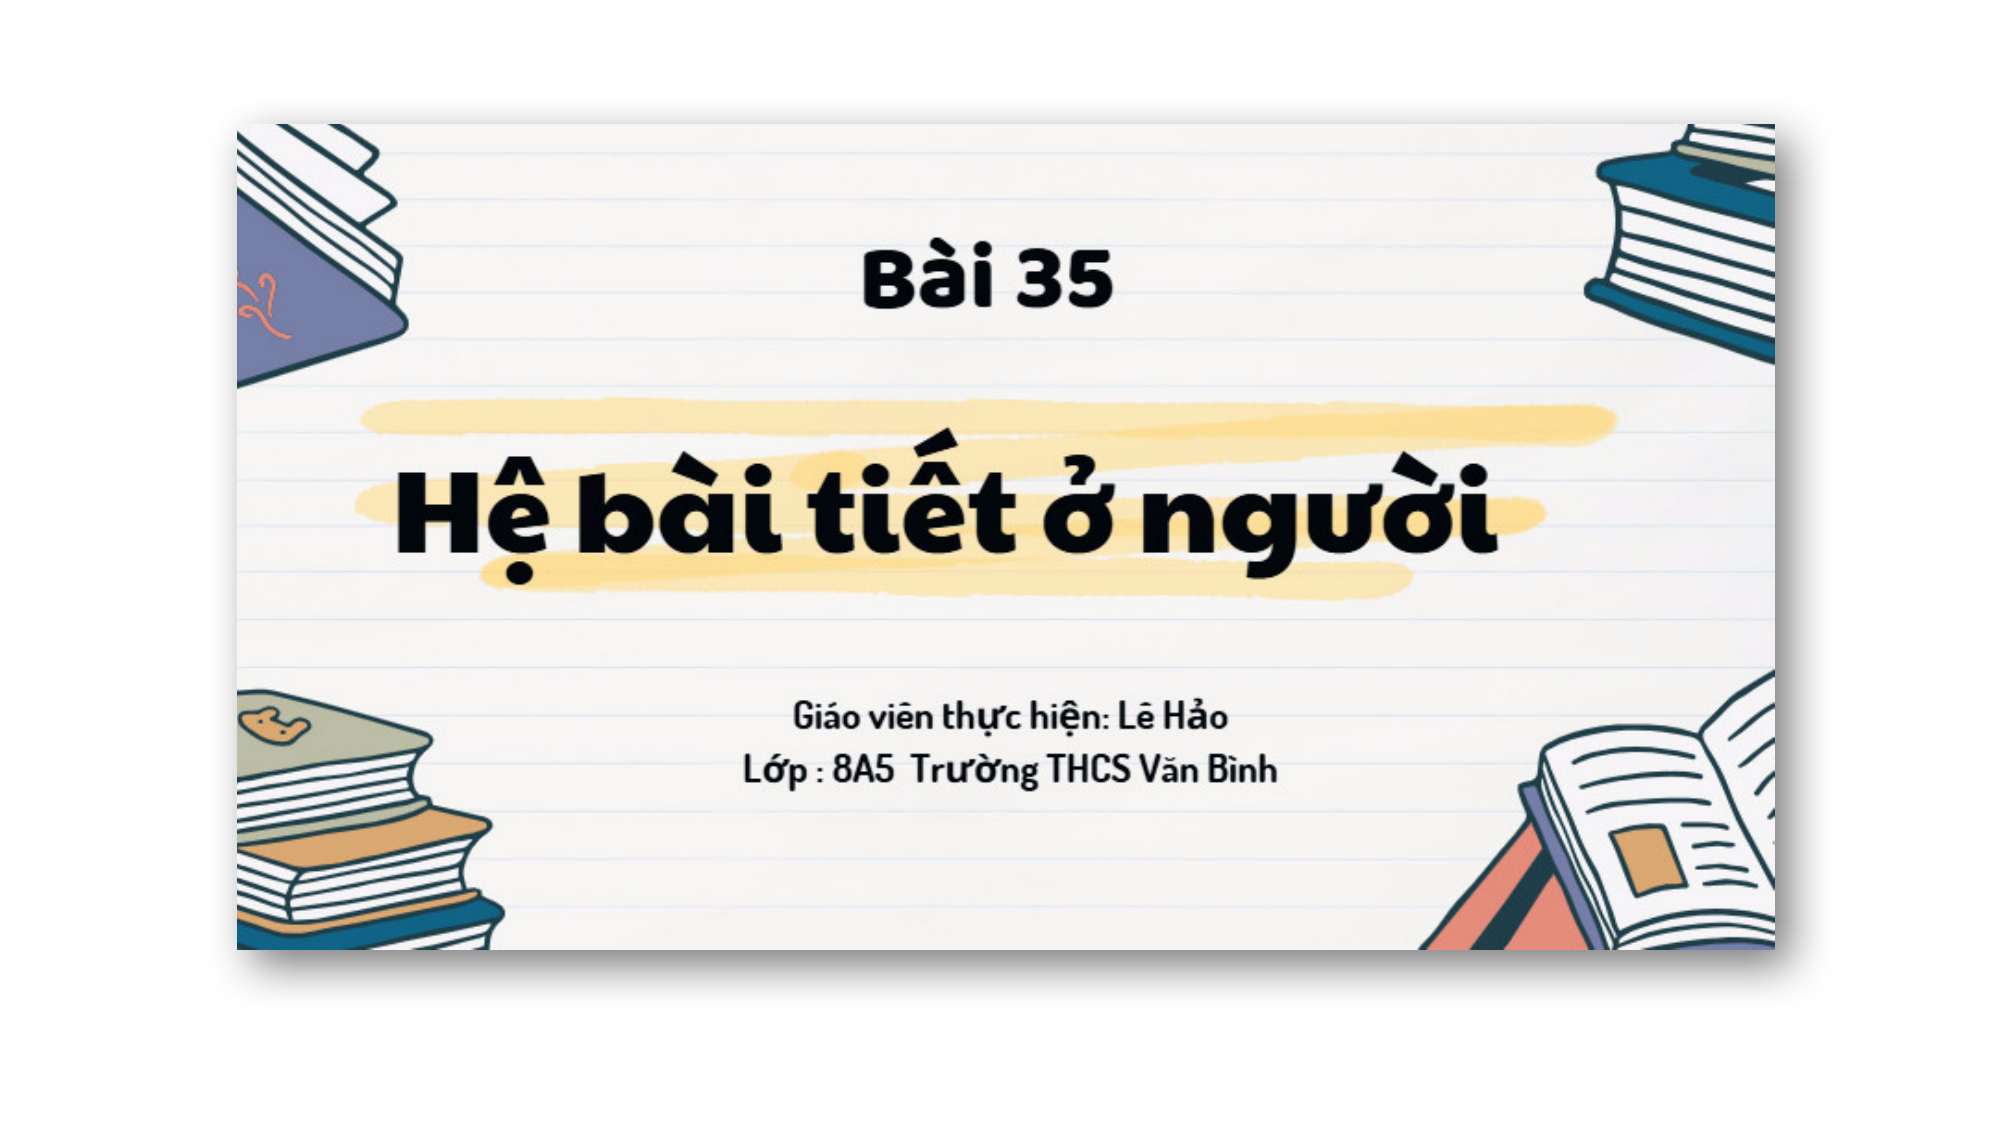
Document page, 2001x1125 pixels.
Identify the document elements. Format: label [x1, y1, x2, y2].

picture [237, 124, 1775, 950]
